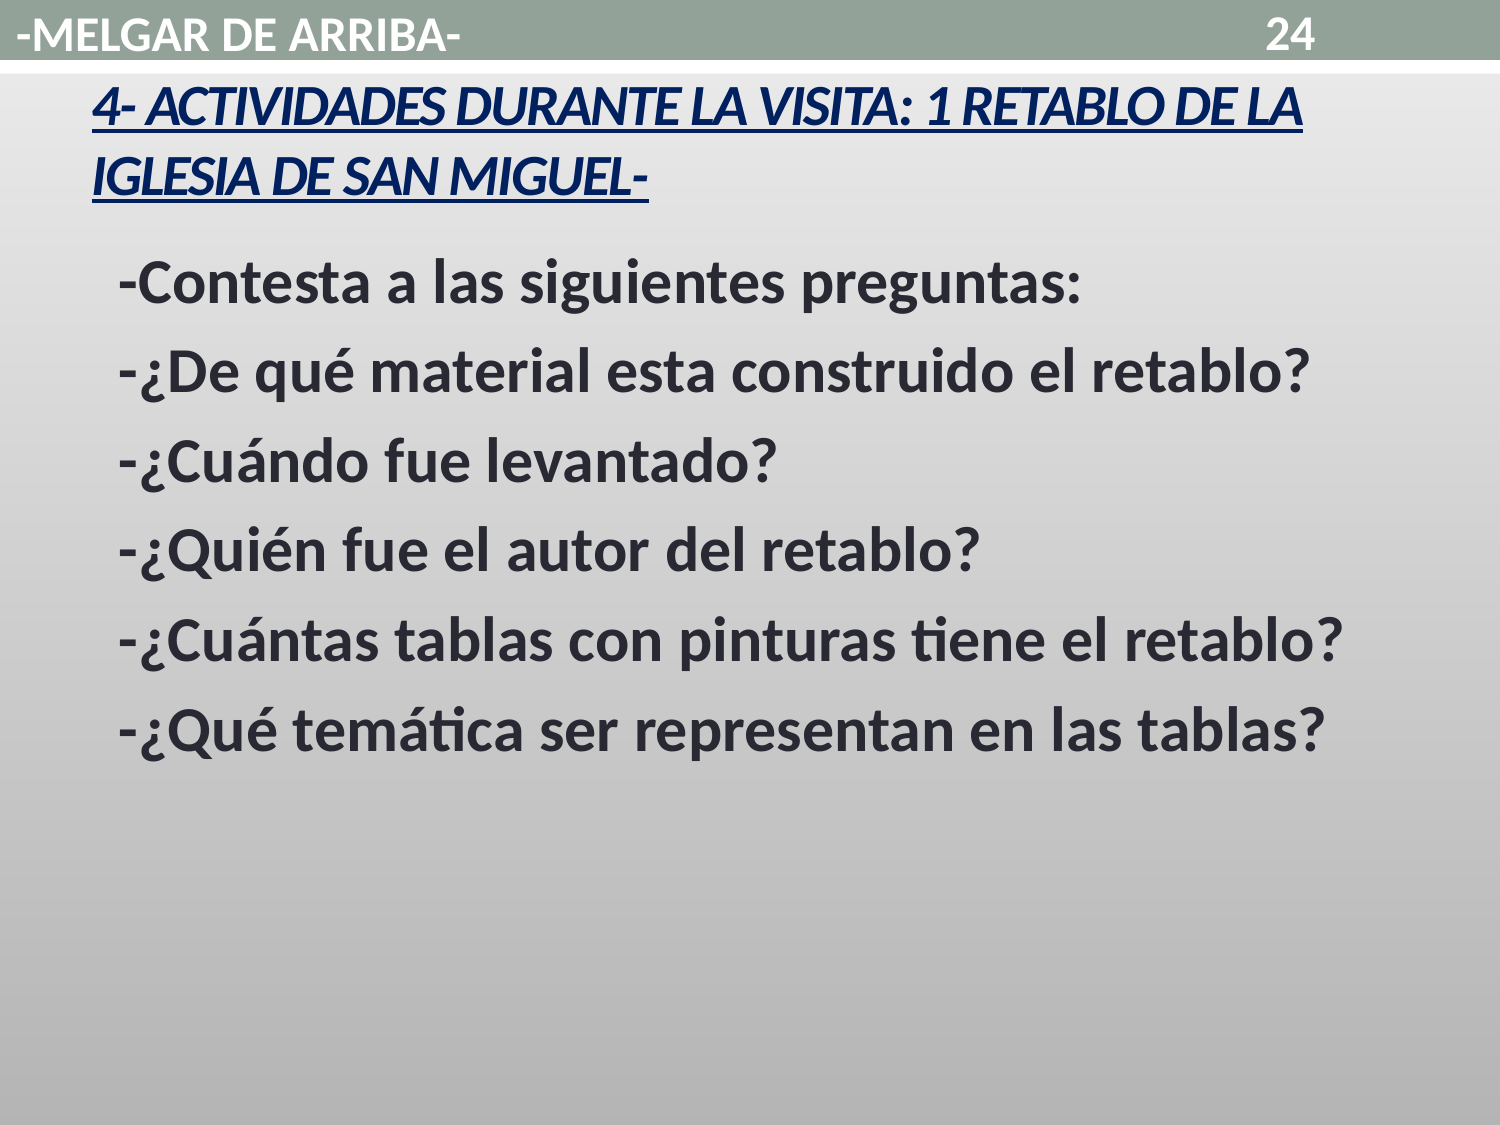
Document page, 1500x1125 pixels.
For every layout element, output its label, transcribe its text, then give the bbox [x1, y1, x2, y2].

footer -MELGAR DE ARRIBA- [1, 4, 677, 59]
title 4- ACTIVIDADES DURANTE LA VISITA: 1 RETABLO DE LA IGLESIA DE SAN MIGUEL- [76, 54, 1427, 220]
slide_number 24 [1250, 3, 1425, 57]
list -Contesta a las siguientes preguntas: -¿De qué material esta construido el retablo? -¿Cuándo fue levantado? -¿Quién fue el autor del retablo? -¿Cuántas tablas con pinturas tiene el retablo? -¿Qué temática ser representan en las tablas? [74, 231, 1412, 1048]
